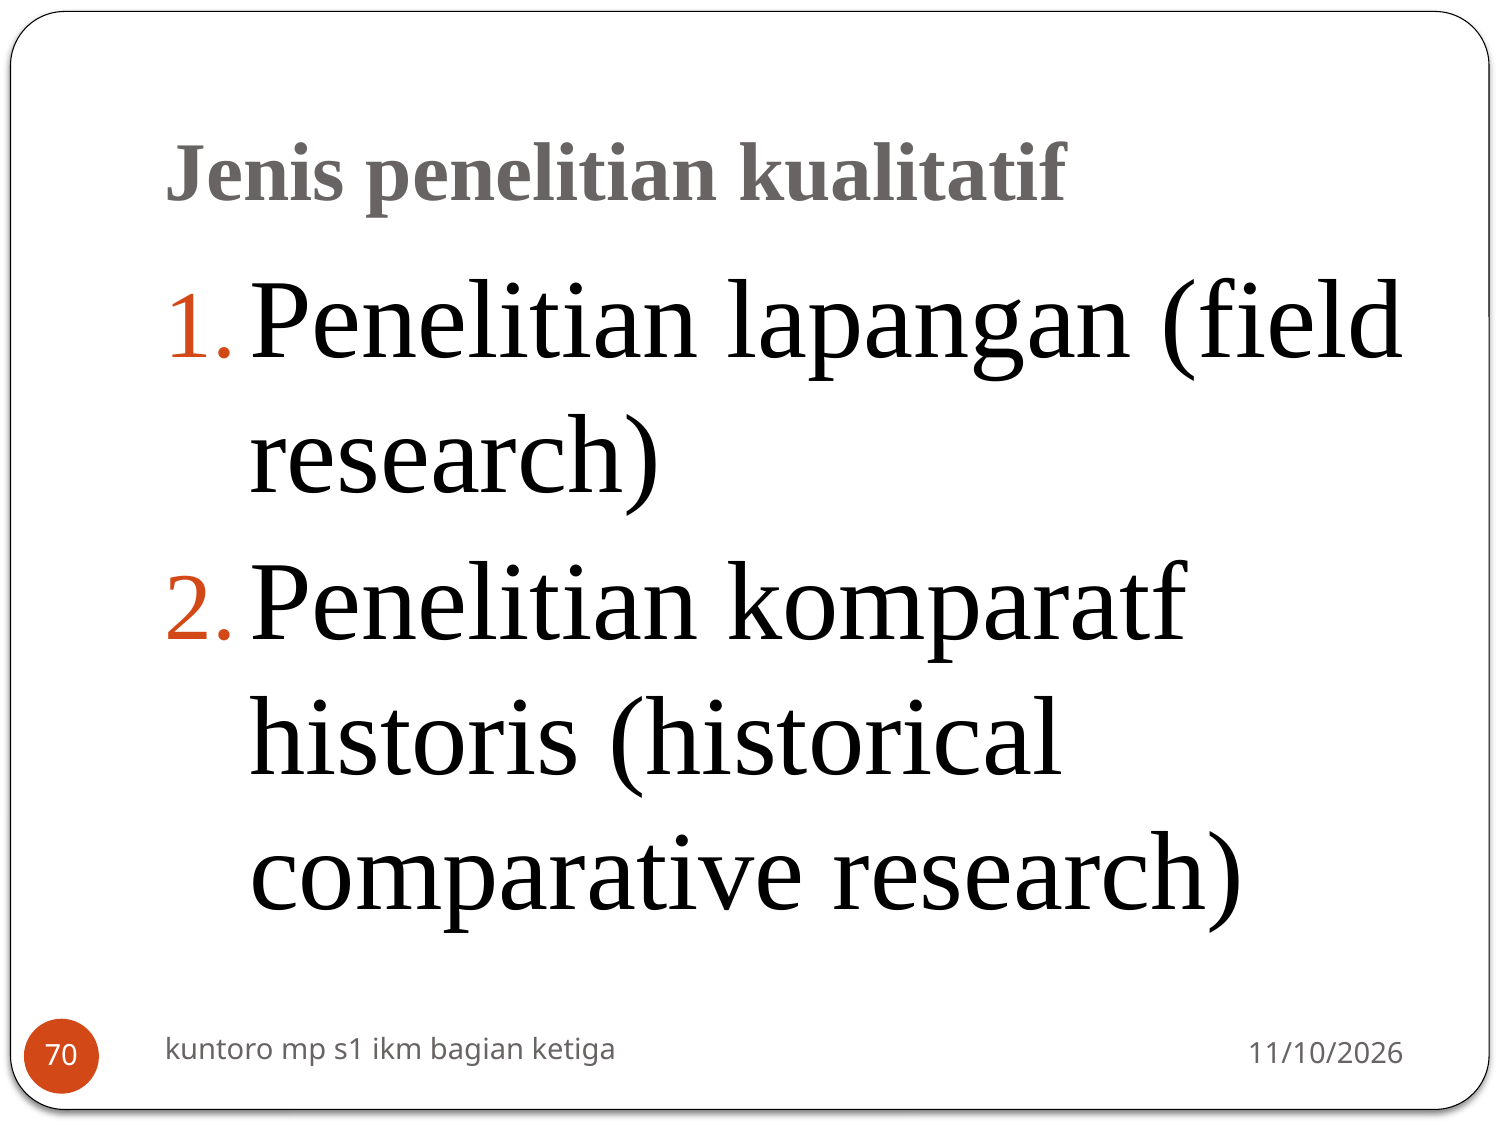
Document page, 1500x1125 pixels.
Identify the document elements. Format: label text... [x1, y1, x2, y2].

title Jenis penelitian kualitatif [150, 45, 1425, 233]
slide_number 70 [23, 1018, 99, 1094]
footer kuntoro mp s1 ikm bagian ketiga [150, 1012, 800, 1088]
list Penelitian lapangan (field research) Penelitian komparatf historis (historical comparative research) [150, 237, 1425, 988]
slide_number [1012, 1015, 1419, 1094]
